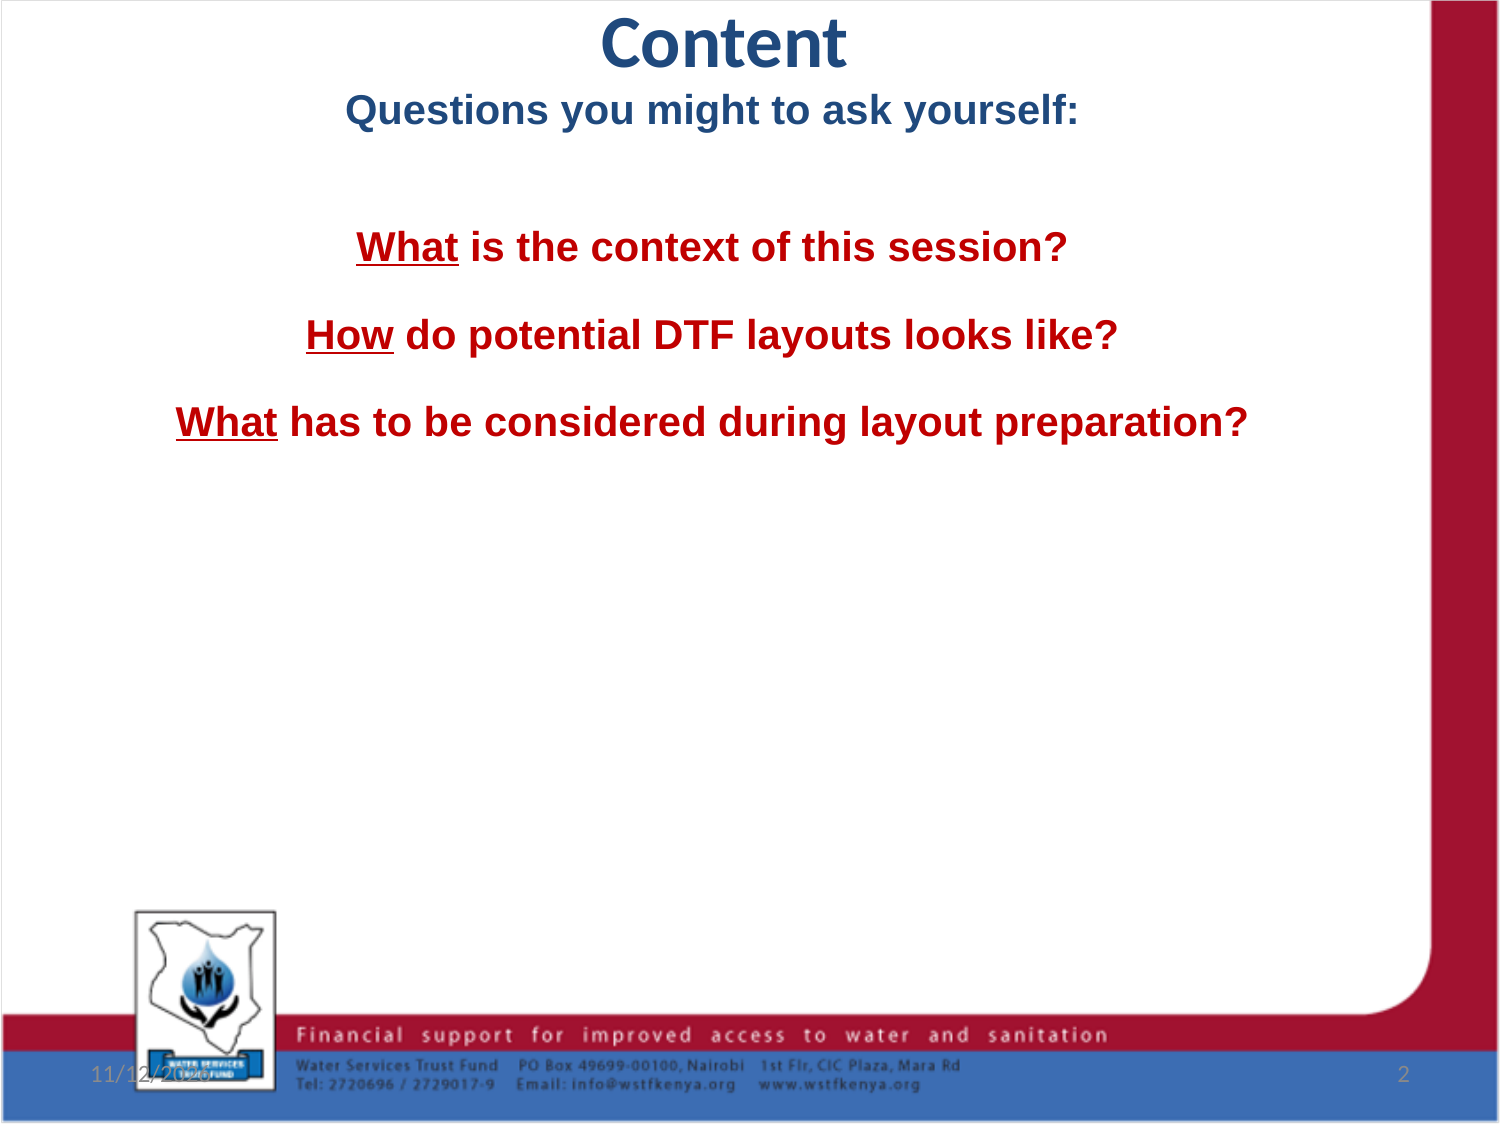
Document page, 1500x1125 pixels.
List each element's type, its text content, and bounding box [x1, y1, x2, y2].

text_box Questions you might to ask yourself: [50, 75, 1375, 140]
slide_number 2 [1074, 1042, 1425, 1103]
title Content [50, 0, 1400, 100]
text_box What is the context of this session? How do potential DTF layouts looks like? What has to be considered during layout preparation? [50, 212, 1375, 453]
picture [0, 0, 1500, 1125]
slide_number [75, 1042, 425, 1103]
